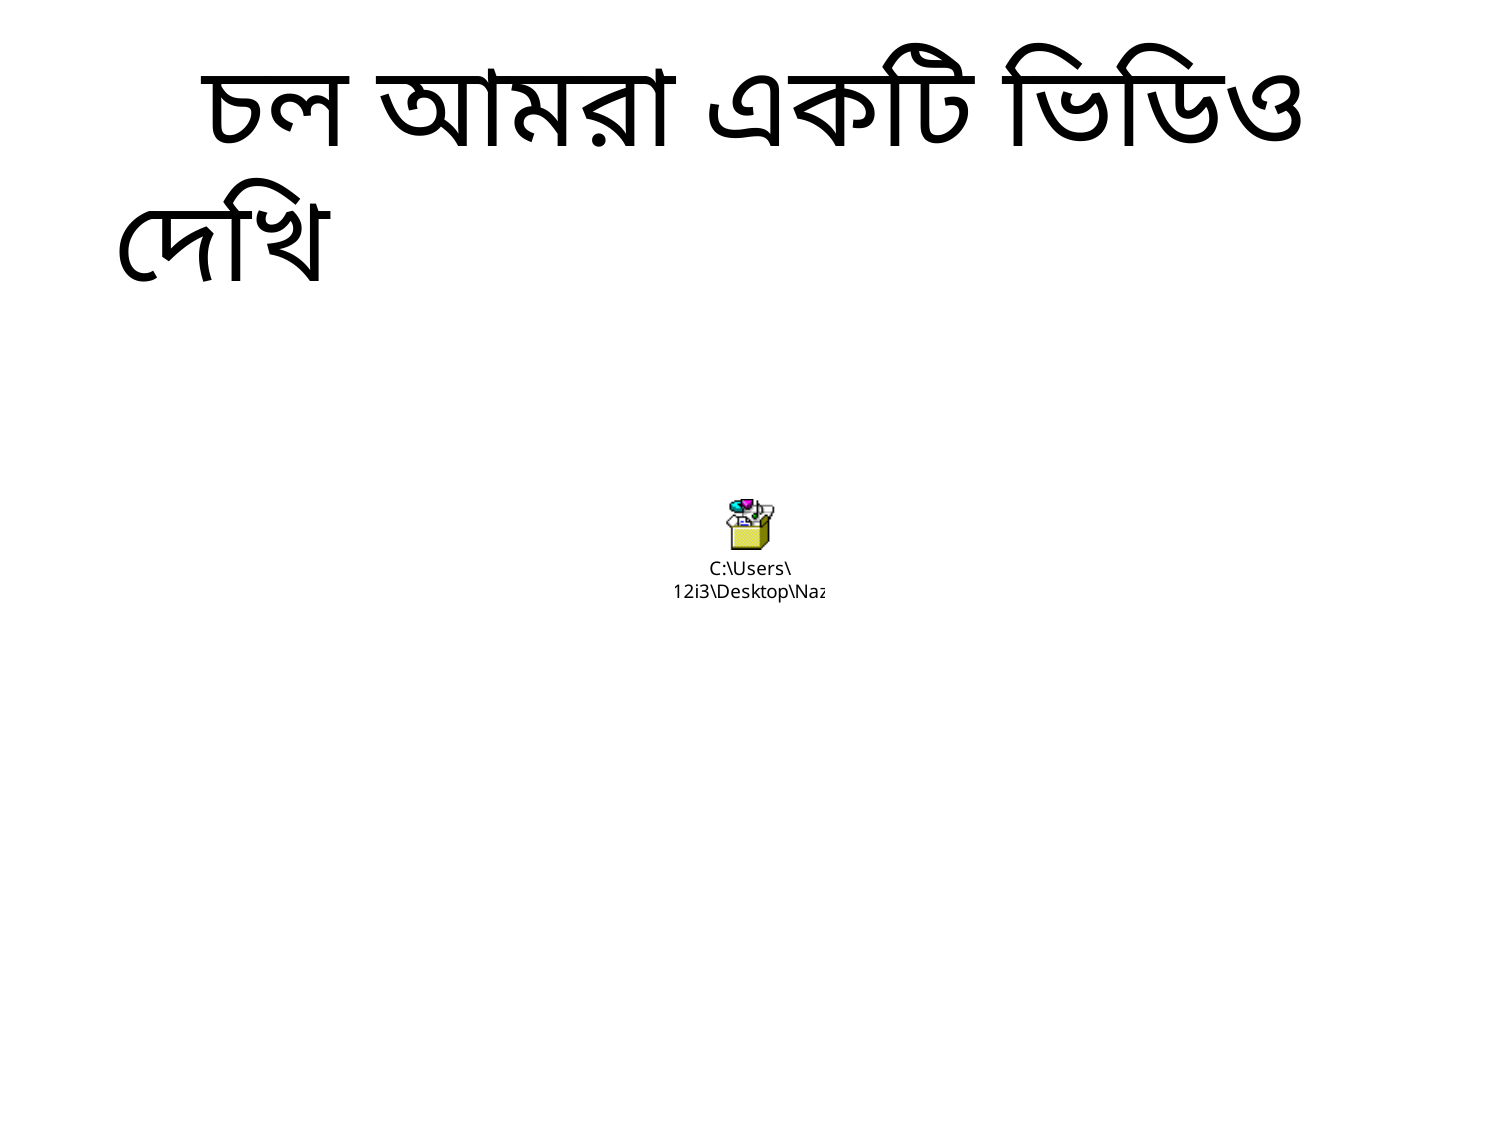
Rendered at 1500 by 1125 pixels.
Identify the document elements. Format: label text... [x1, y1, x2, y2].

title চল আমরা একটি ভিডিও দেখি [99, 75, 1463, 263]
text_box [674, 498, 826, 626]
